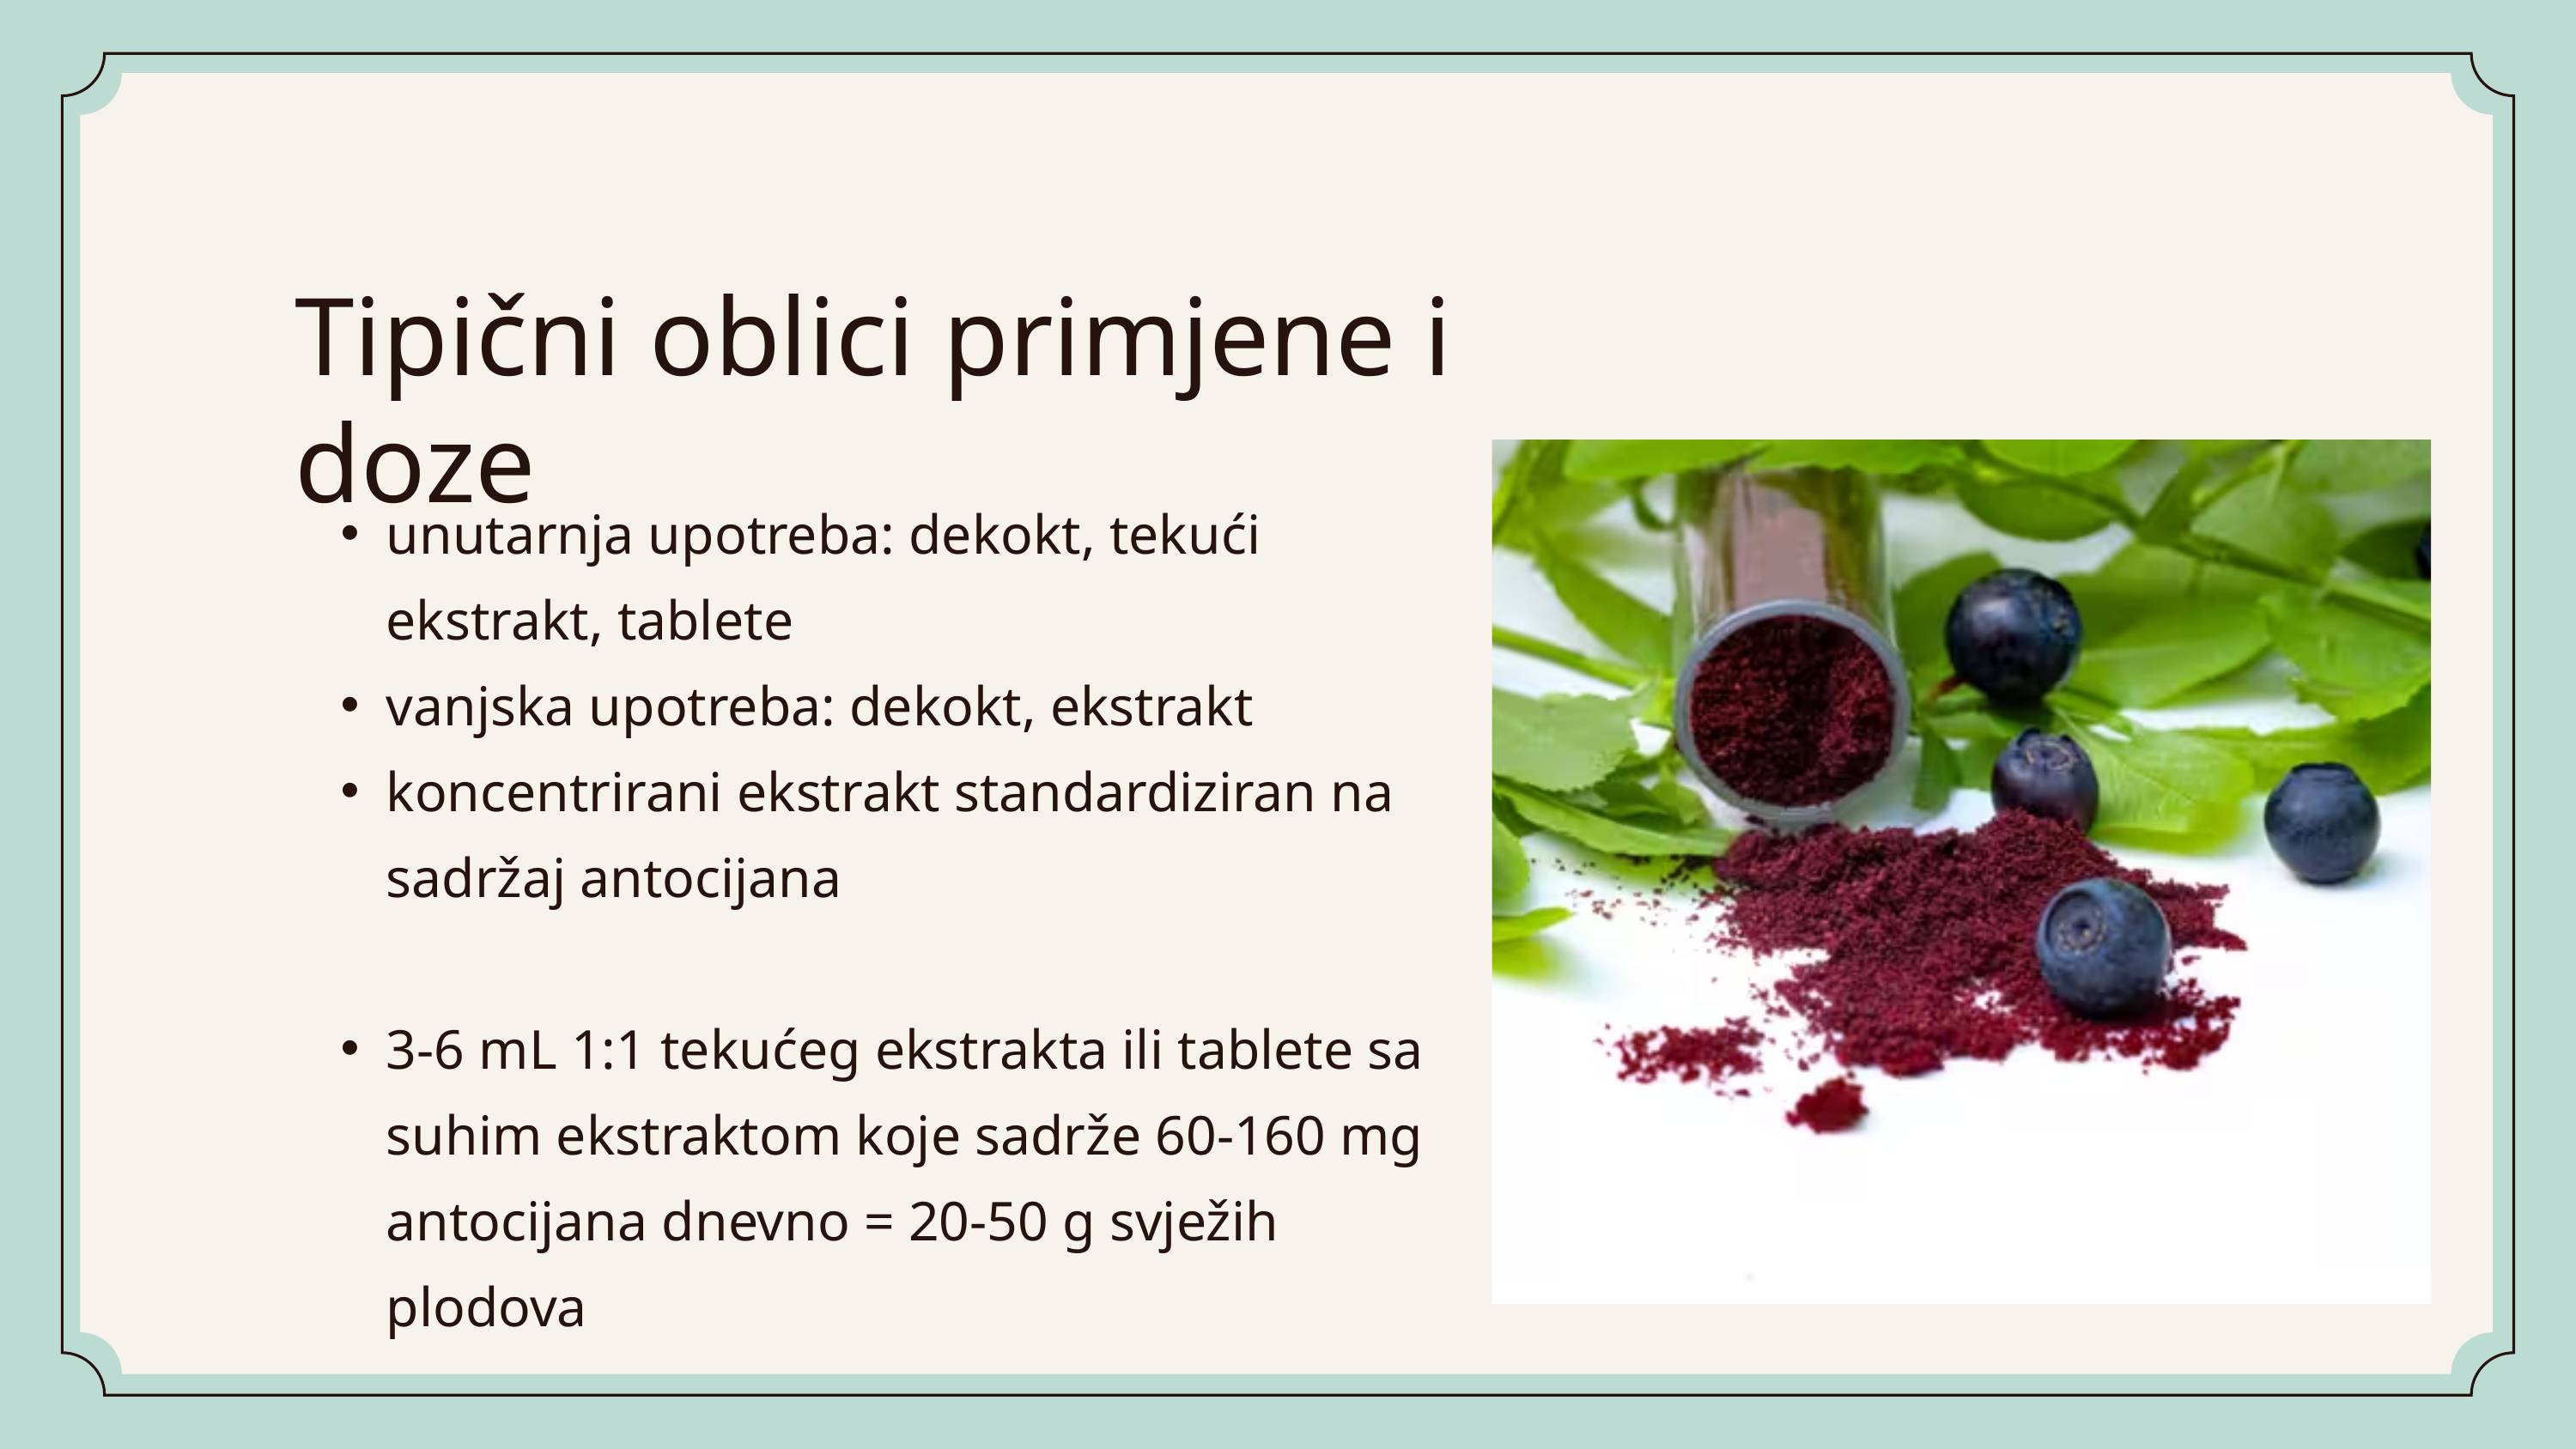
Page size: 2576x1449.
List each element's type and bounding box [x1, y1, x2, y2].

text_box [62, 53, 2514, 1396]
